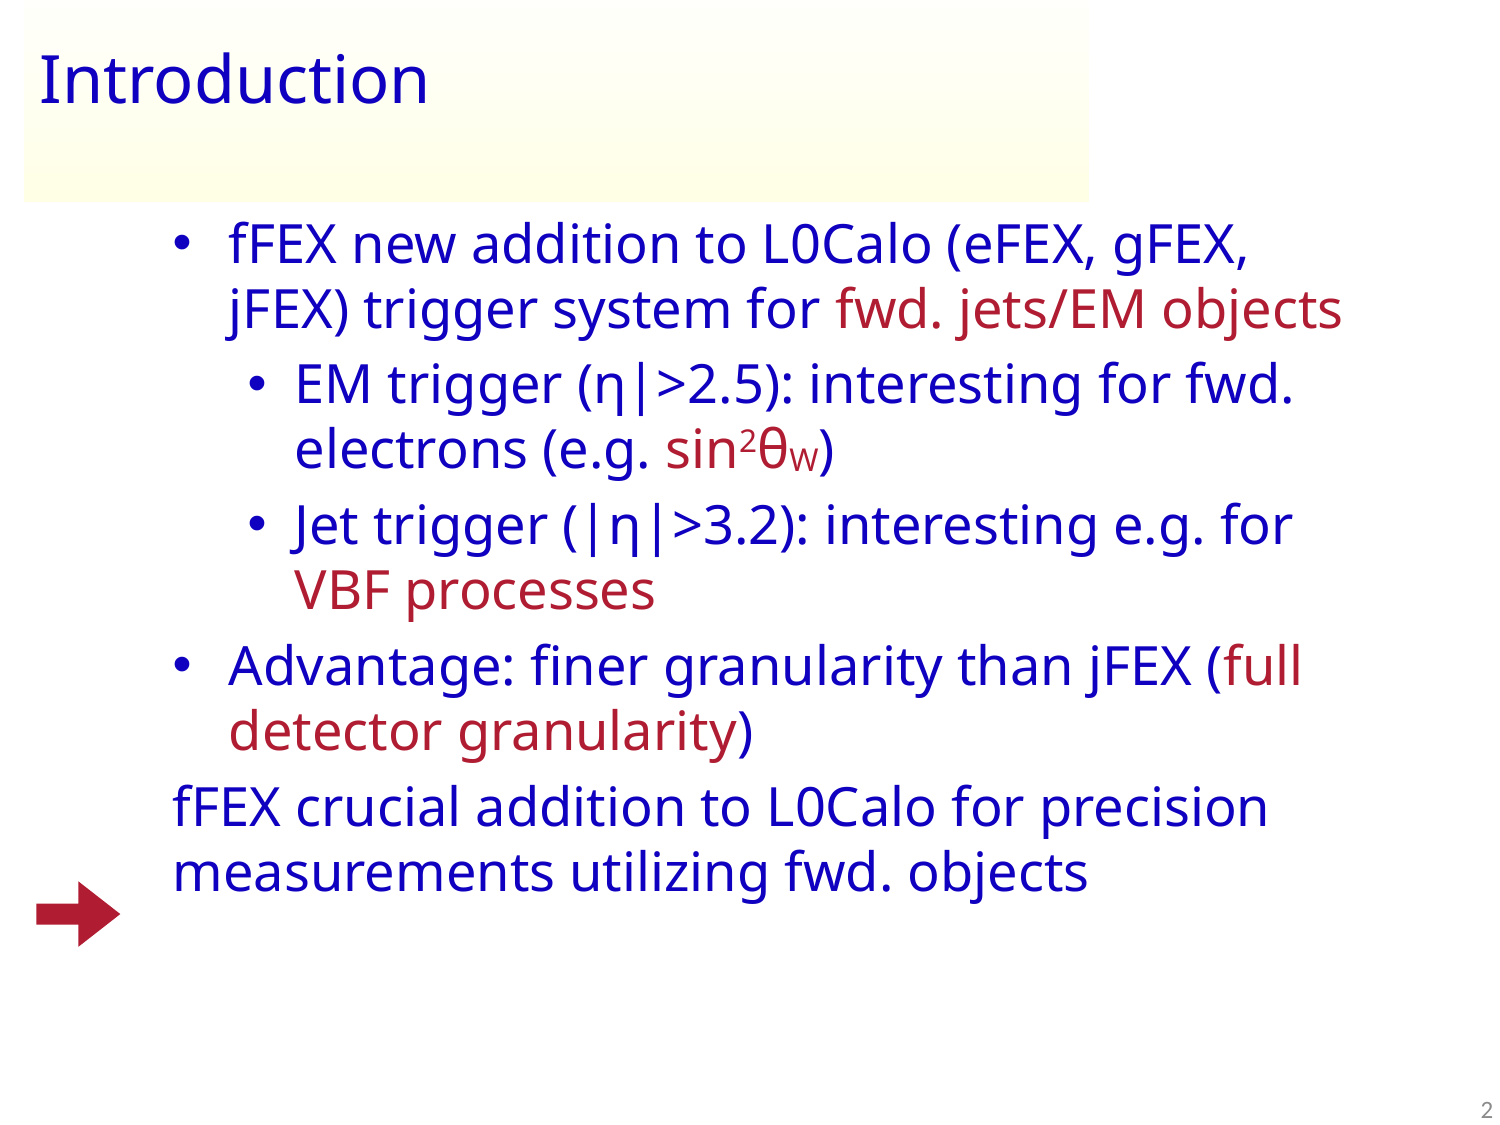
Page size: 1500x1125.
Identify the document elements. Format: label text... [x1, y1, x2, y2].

text_box [36, 881, 121, 947]
list fFEX new addition to L0Calo (eFEX, gFEX, jFEX) trigger system for fwd. jets/EM objects EM trigger (η|>2.5): interesting for fwd. electrons (e.g. sin2θW) Jet trigger (|η|>3.2): interesting e.g. for VBF processes Advantage: finer granularity than jFEX (full detector granularity) fFEX crucial addition to L0Calo for precision measurements utilizing fwd. objects [157, 201, 1391, 1090]
title Introduction [24, 0, 1089, 202]
slide_number 2 [1469, 1089, 1496, 1125]
